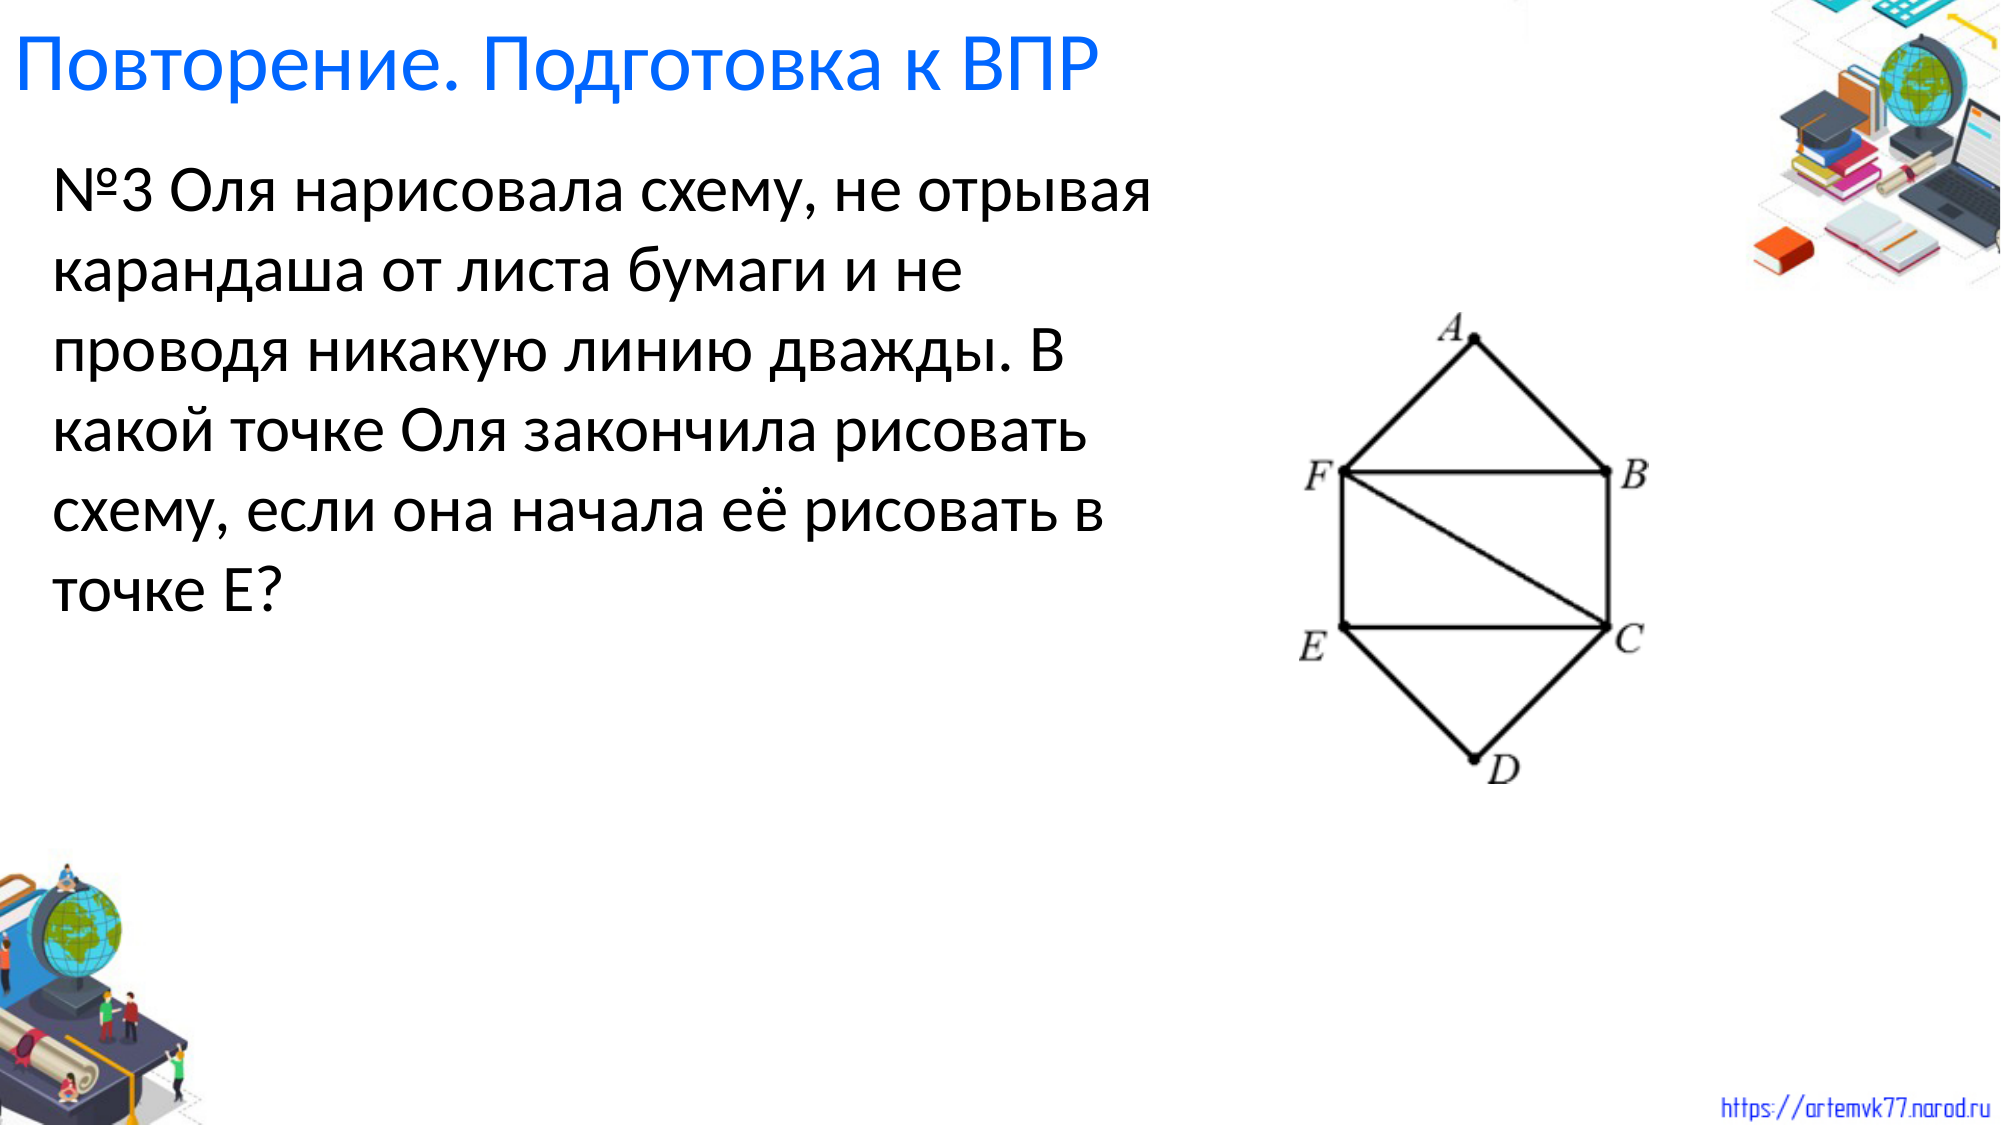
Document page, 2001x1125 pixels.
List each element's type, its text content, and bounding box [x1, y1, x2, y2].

picture [0, 0, 2001, 1125]
text_box №3 Оля нарисовала схему, не отрывая карандаша от листа бумаги и не проводя никакую линию дважды. В какой точке Оля закончила рисовать схему, если она начала её рисовать в точке E? [37, 137, 1181, 632]
text_box Повторение. Подготовка к ВПР [0, 0, 1685, 115]
